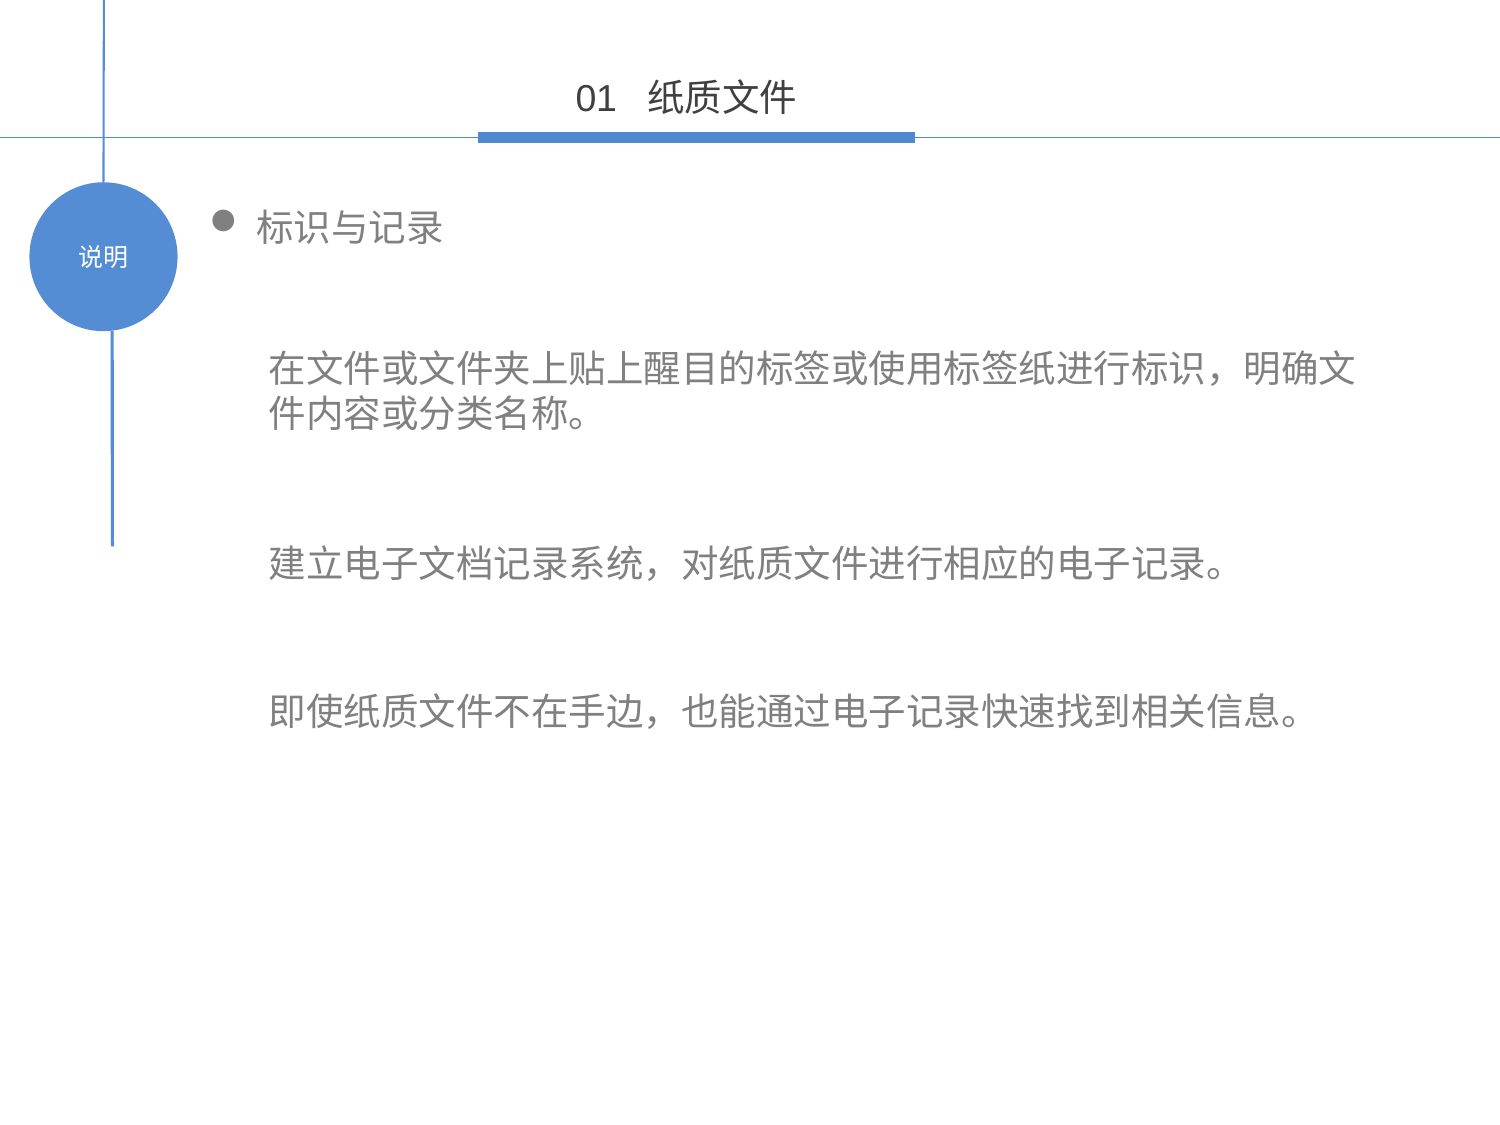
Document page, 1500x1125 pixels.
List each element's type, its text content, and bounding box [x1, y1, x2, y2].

text_box 说明 [27, 180, 180, 334]
text_box 在文件或文件夹上贴上醒目的标签或使用标签纸进行标识，明确文件内容或分类名称。 [253, 338, 1391, 443]
text_box 建立电子文档记录系统，对纸质文件进行相应的电子记录。 [253, 532, 1379, 592]
text_box 标识与记录 [194, 196, 474, 269]
text_box 即使纸质文件不在手边，也能通过电子记录快速找到相关信息。 [253, 680, 1424, 797]
